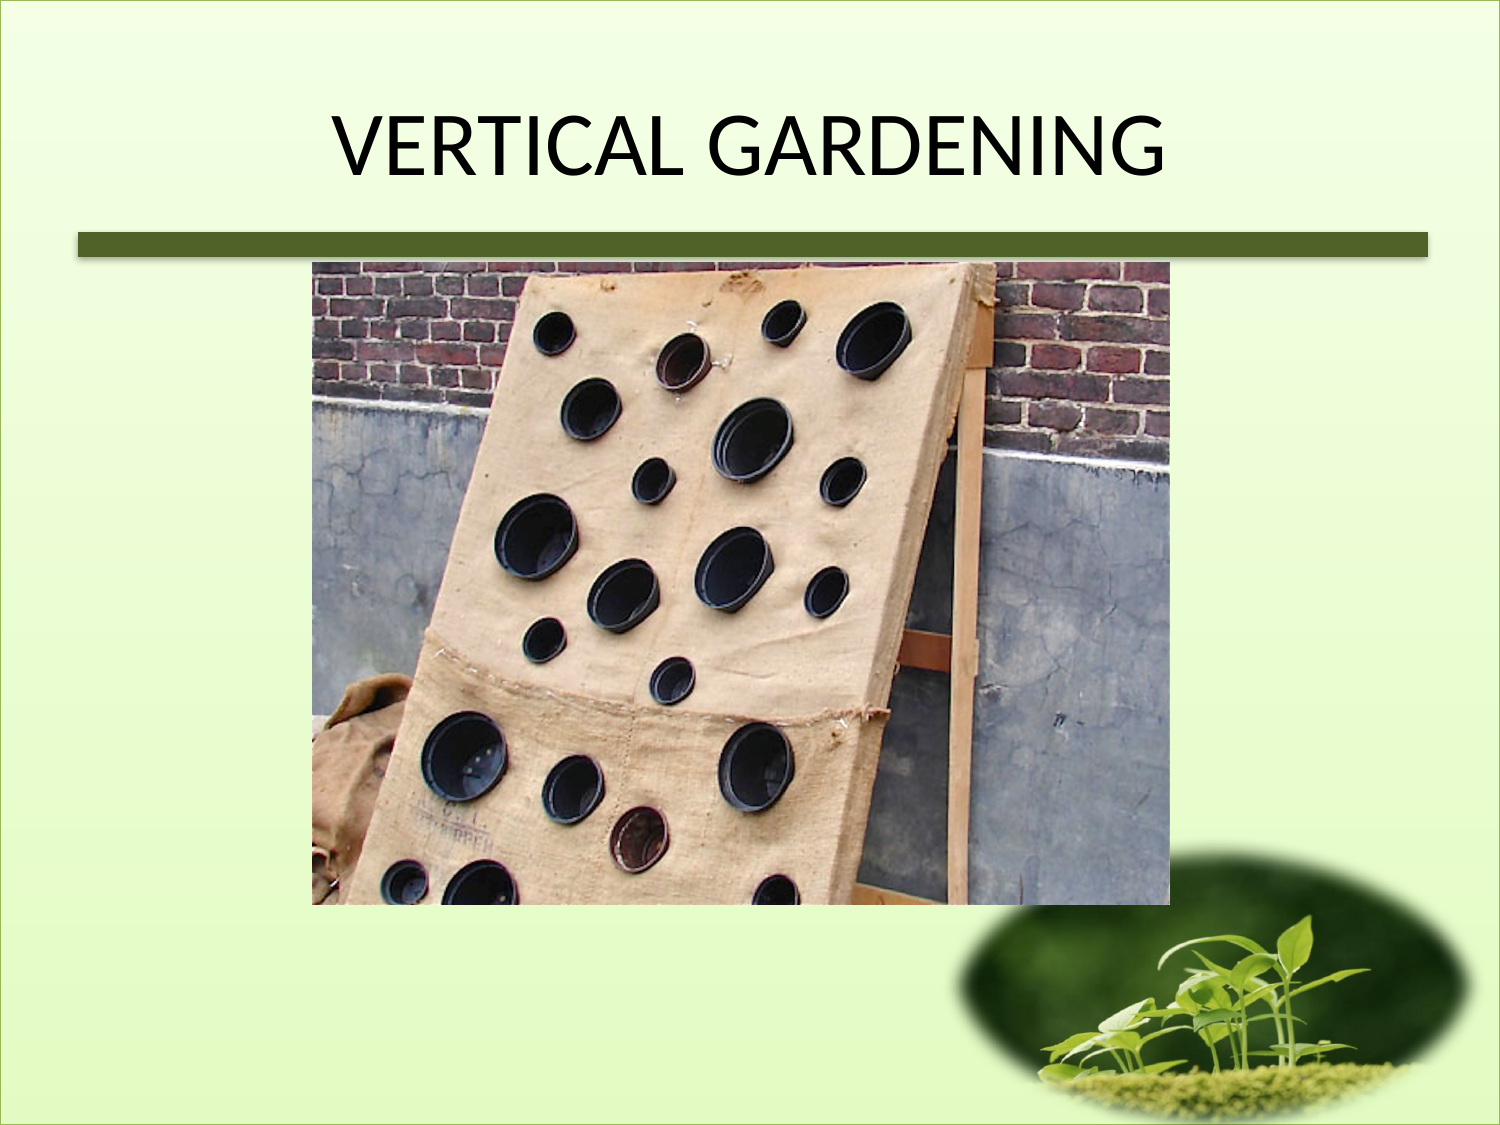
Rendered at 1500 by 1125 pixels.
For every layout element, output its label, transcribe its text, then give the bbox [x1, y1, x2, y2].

title VERTICAL GARDENING [75, 45, 1425, 233]
picture [312, 262, 1456, 1108]
